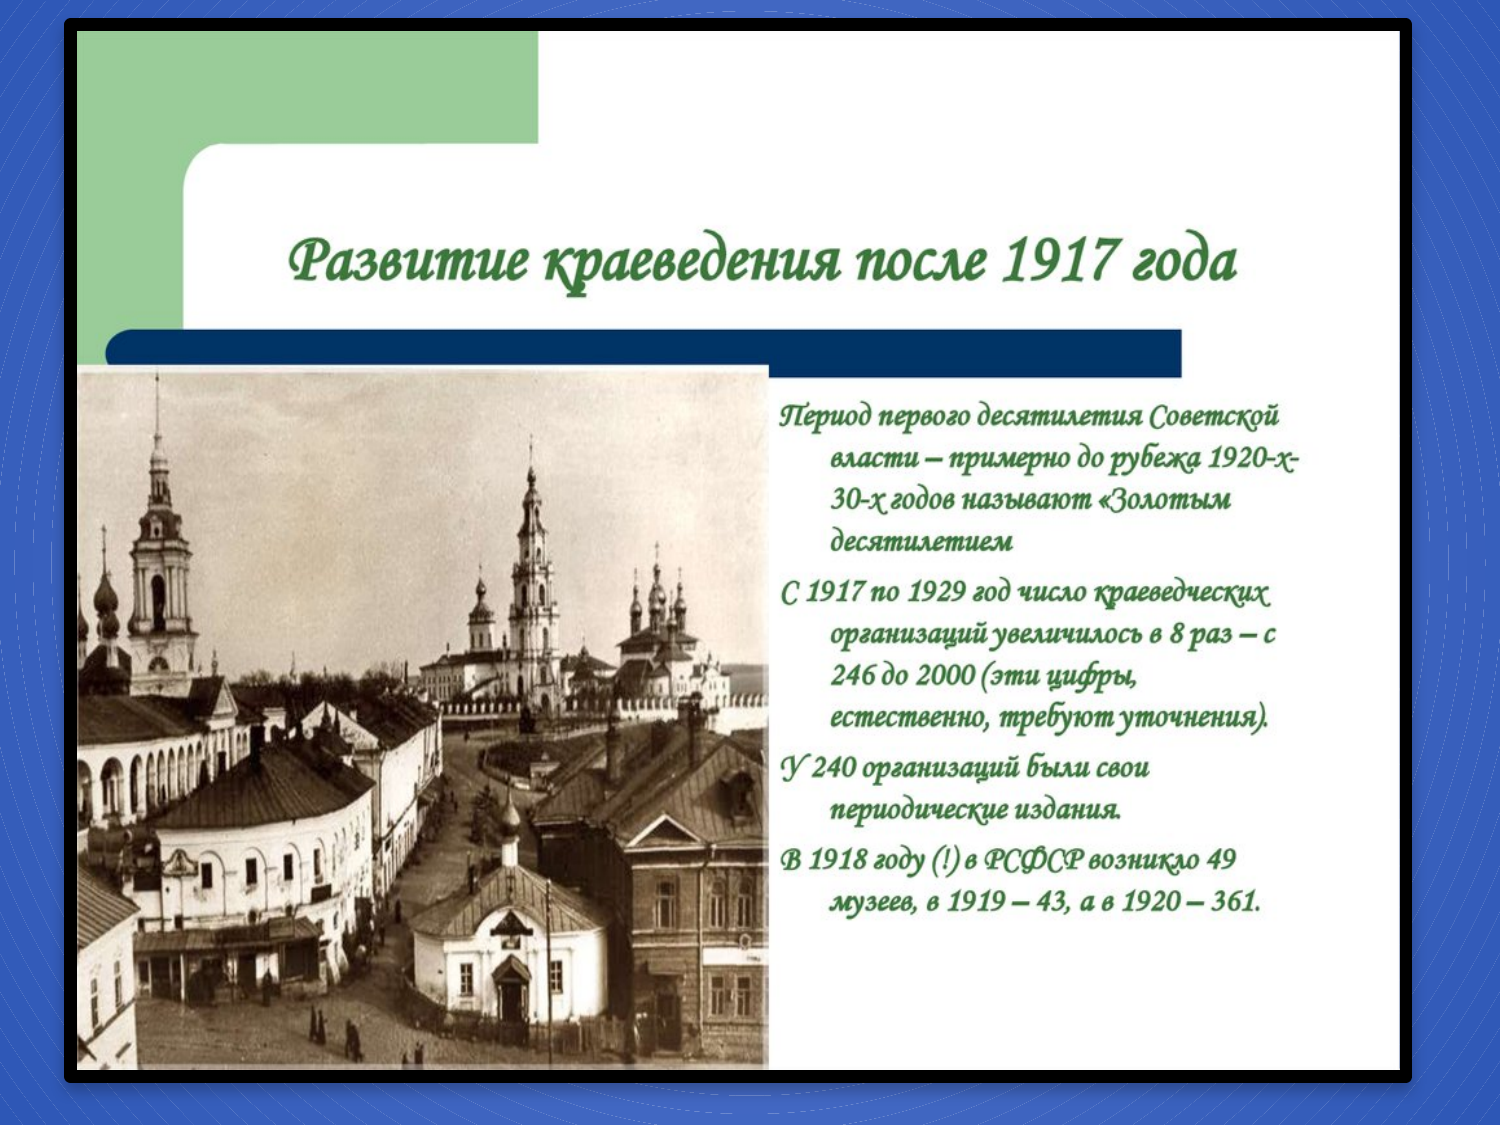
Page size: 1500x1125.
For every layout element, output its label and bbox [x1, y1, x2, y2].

picture [76, 30, 1400, 1071]
